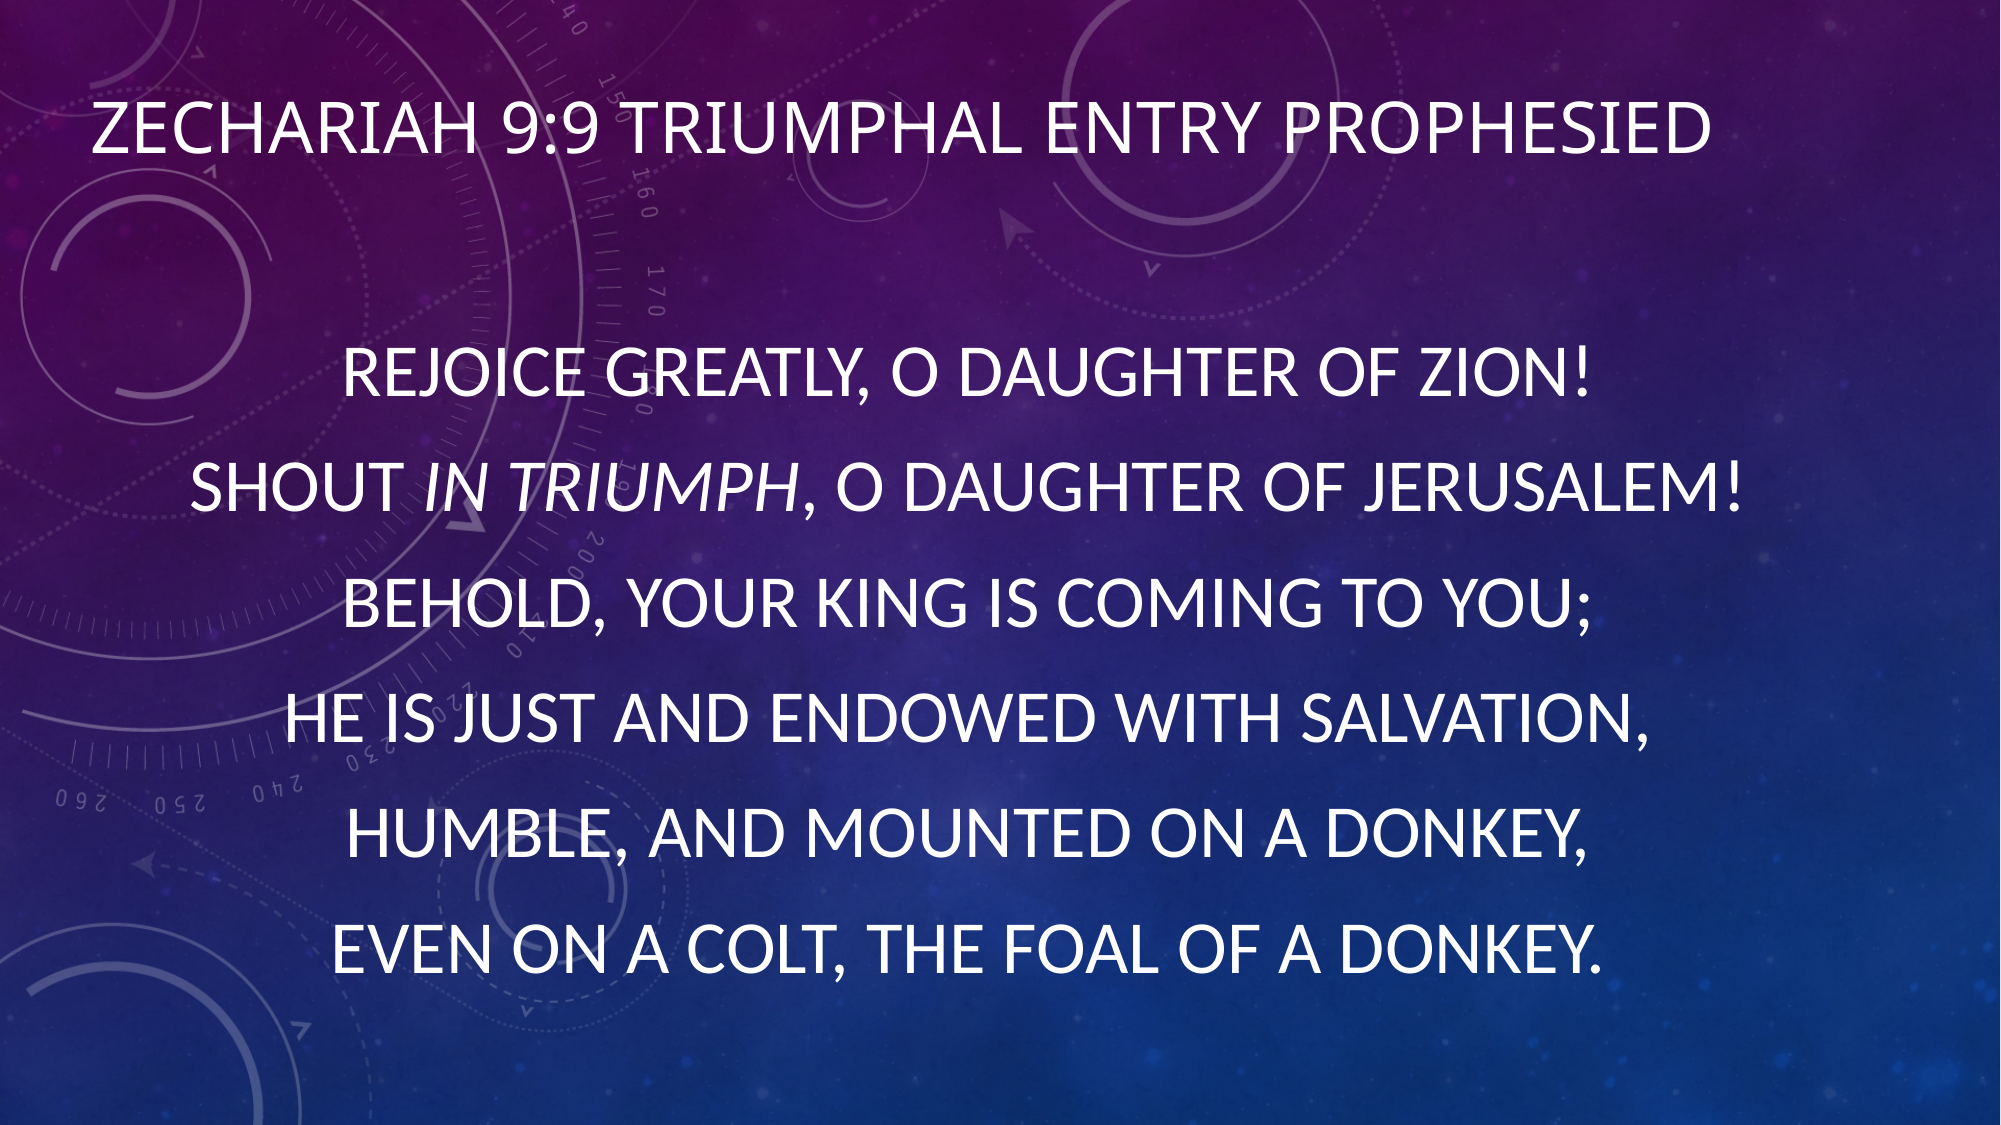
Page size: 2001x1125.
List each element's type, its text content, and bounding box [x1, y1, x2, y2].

subtitle Rejoice greatly, O daughter of Zion! Shout in triumph, O daughter of Jerusalem! Behold, your king is coming to you; He is just and endowed with salvation, Humble, and mounted on a donkey, Even on a colt, the foal of a donkey. [94, 309, 1860, 1055]
picture [0, 0, 2001, 1125]
title Zechariah 9:9 Triumphal Entry Prophesied [75, 24, 1918, 175]
